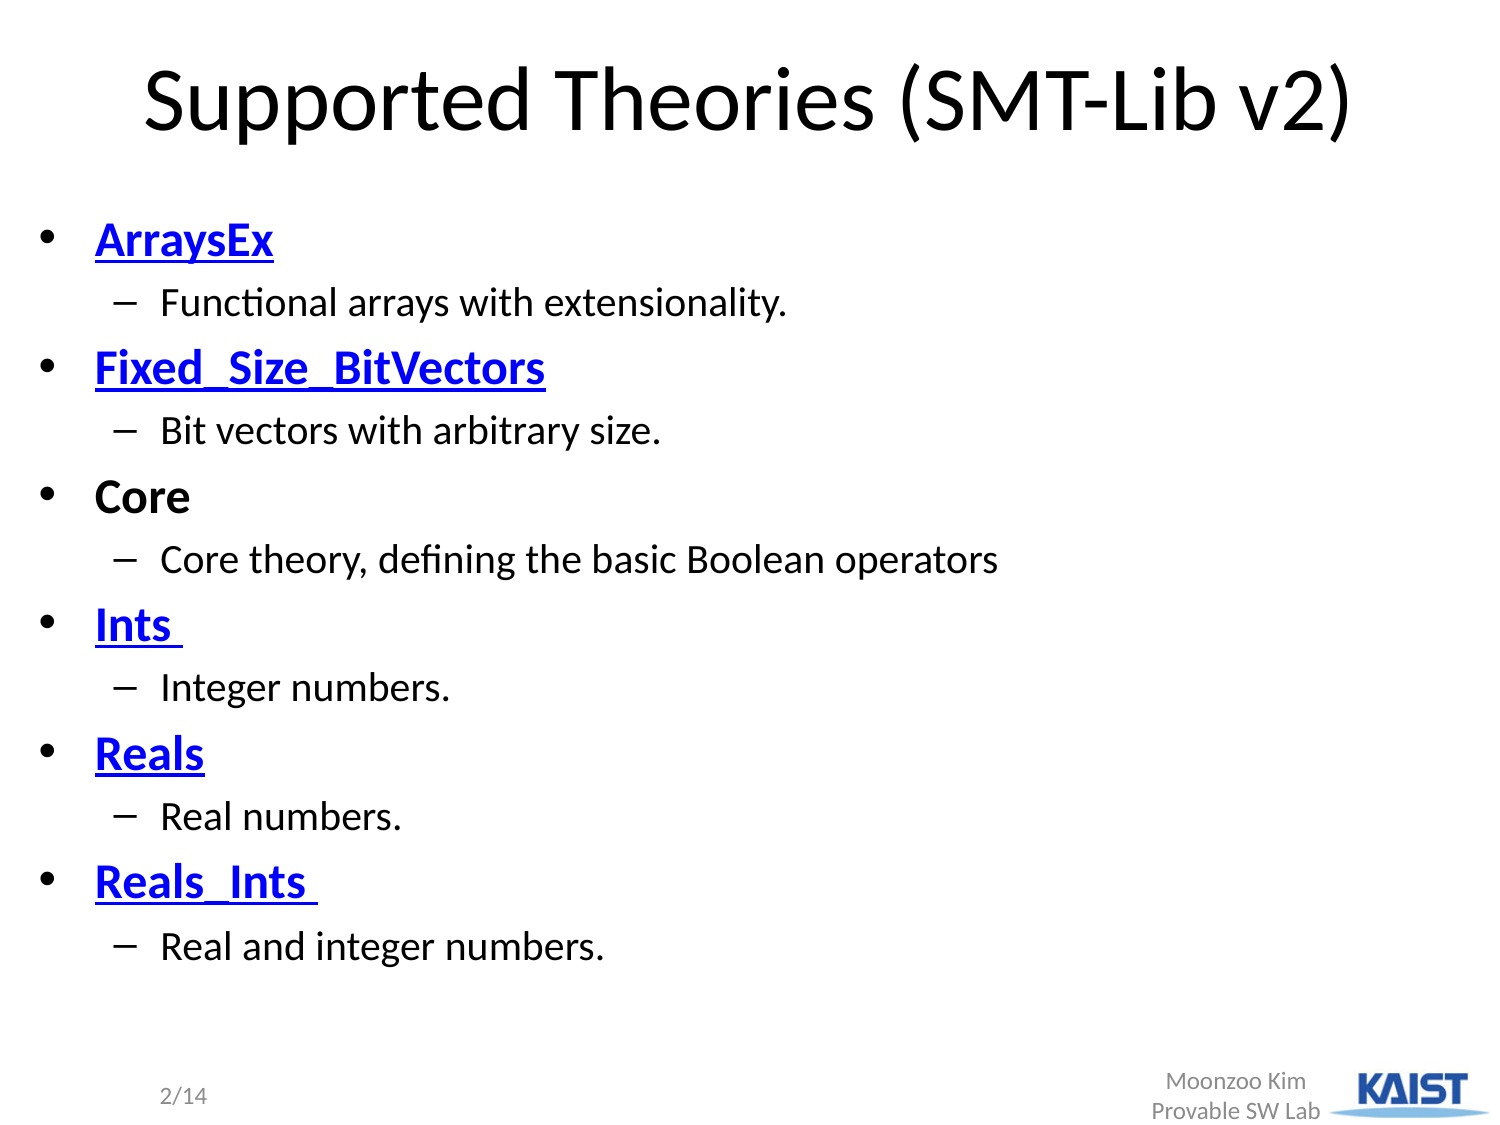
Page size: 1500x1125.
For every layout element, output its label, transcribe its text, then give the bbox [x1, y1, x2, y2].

list ArraysEx Functional arrays with extensionality. Fixed_Size_BitVectors Bit vectors with arbitrary size. Core Core theory, defining the basic Boolean operators Ints Integer numbers. Reals Real numbers. Reals_Ints Real and integer numbers. [23, 199, 1459, 1055]
slide_number Moonzoo Kim Provable SW Lab [1125, 1065, 1348, 1125]
picture [1348, 1069, 1492, 1122]
slide_number 2/14 [75, 1065, 223, 1125]
title Supported Theories (SMT-Lib v2) [0, 23, 1500, 164]
